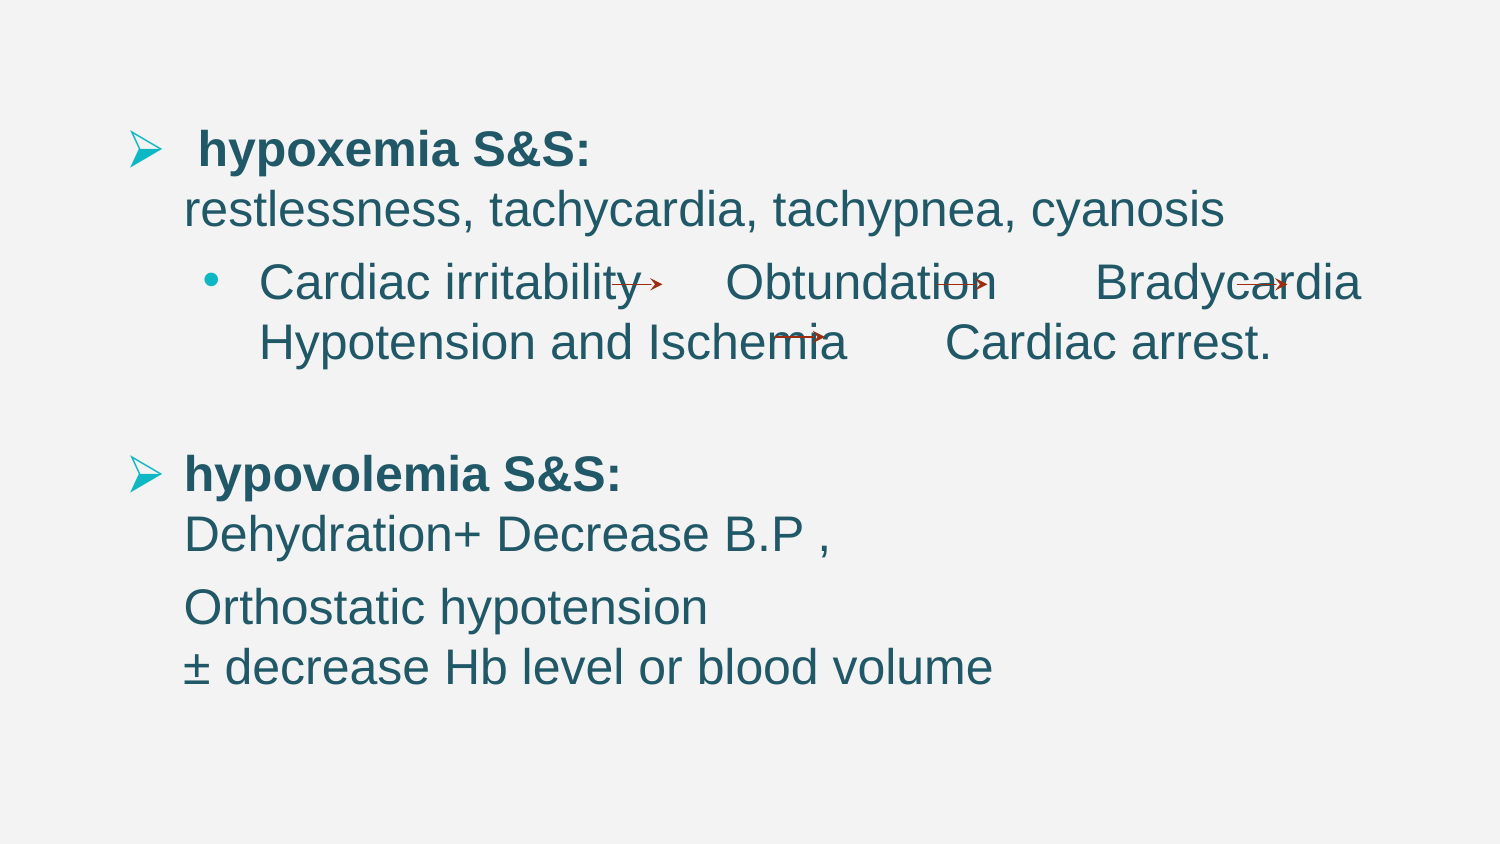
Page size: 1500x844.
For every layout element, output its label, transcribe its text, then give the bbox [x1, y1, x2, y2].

text_box hypoxemia S&S: restlessness, tachycardia, tachypnea, cyanosis Cardiac irritability Obtundation Bradycardia Hypotension and Ischemia Cardiac arrest. hypovolemia S&S: Dehydration+ Decrease B.P , Orthostatic hypotension ± decrease Hb level or blood volume [112, 109, 1488, 702]
